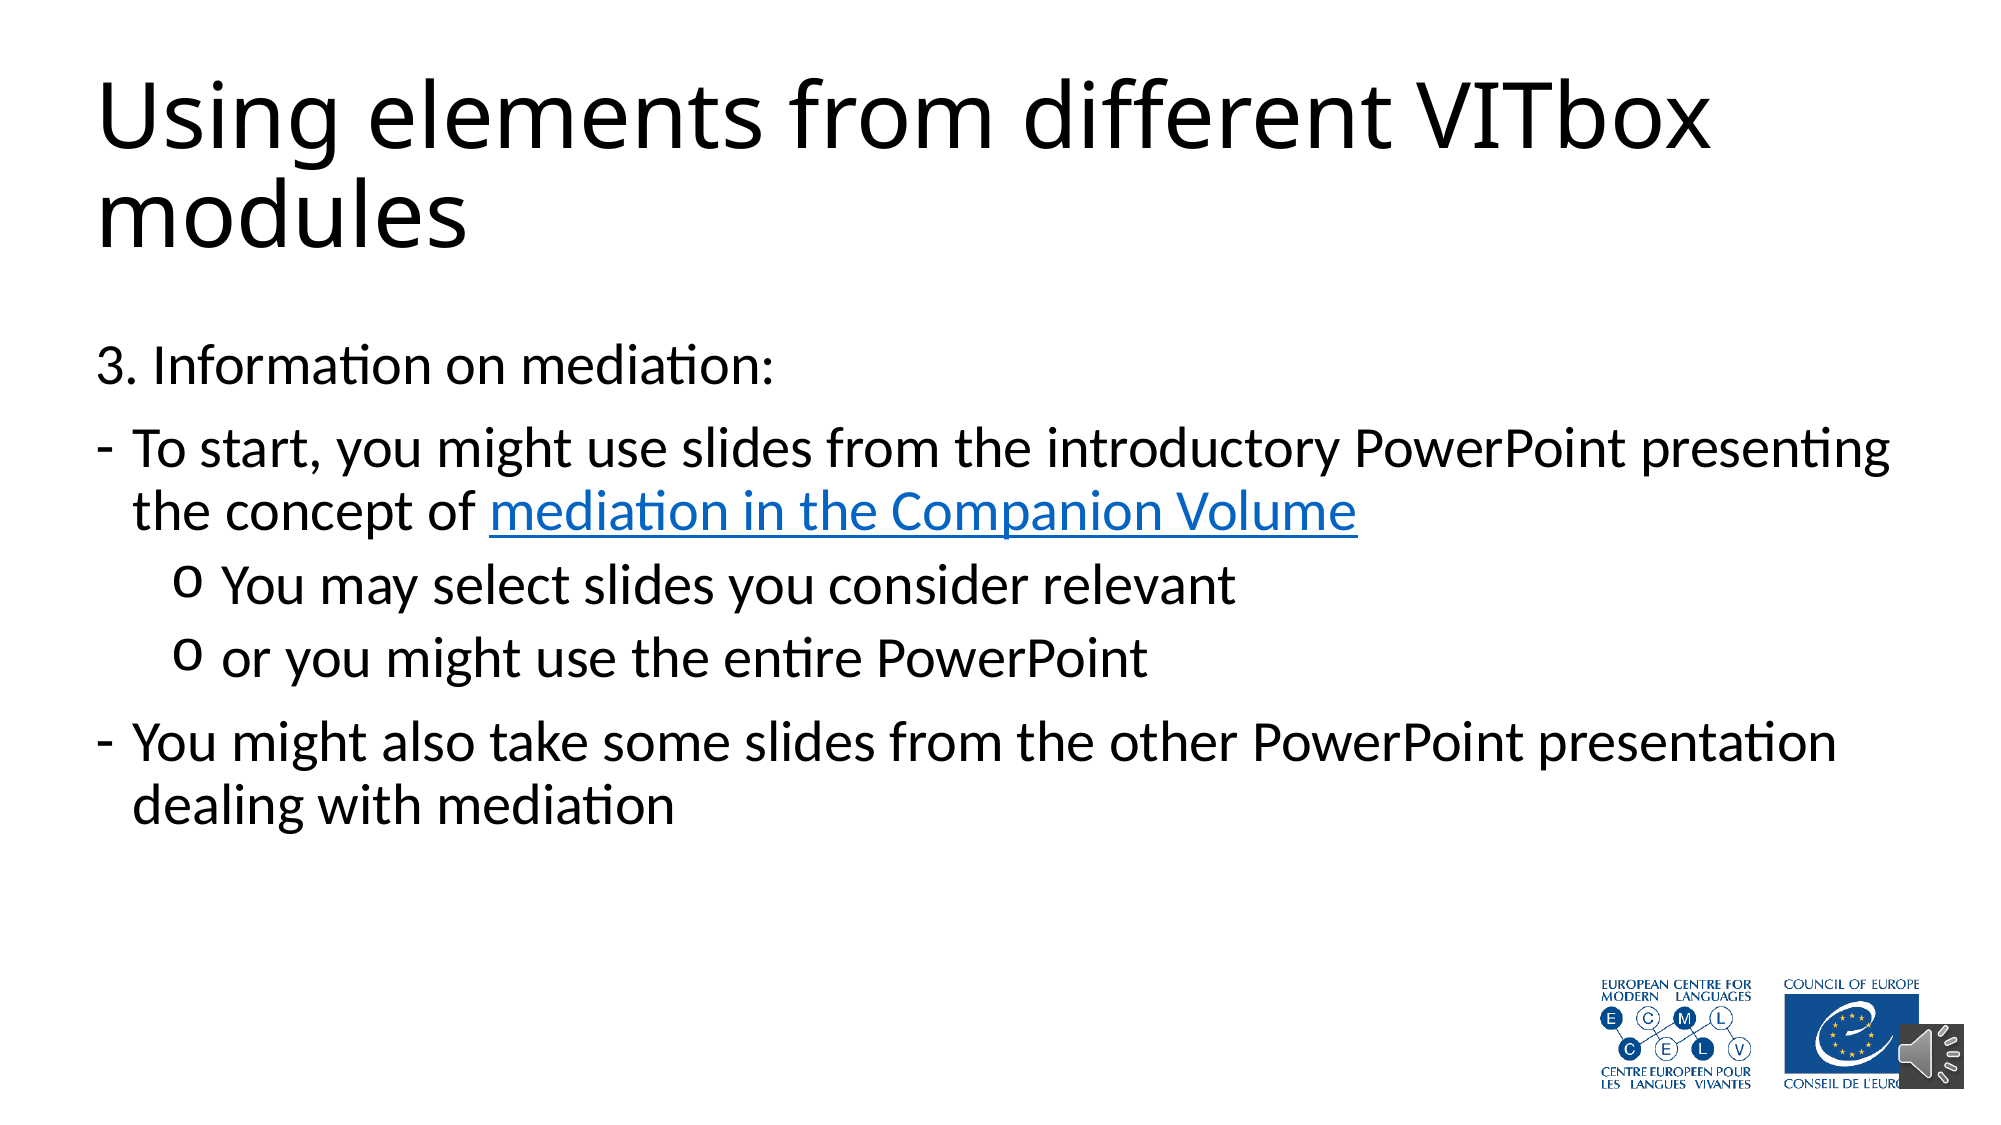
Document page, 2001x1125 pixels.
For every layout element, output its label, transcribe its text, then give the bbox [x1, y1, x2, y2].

title Using elements from different VITbox modules [80, 59, 1921, 278]
picture [1599, 978, 1965, 1090]
list 3. Information on mediation: To start, you might use slides from the introductory PowerPoint presenting the concept of mediation in the Companion Volume You may select slides you consider relevant or you might use the entire PowerPoint You might also take some slides from the other PowerPoint presentation dealing with mediation [80, 326, 1921, 921]
